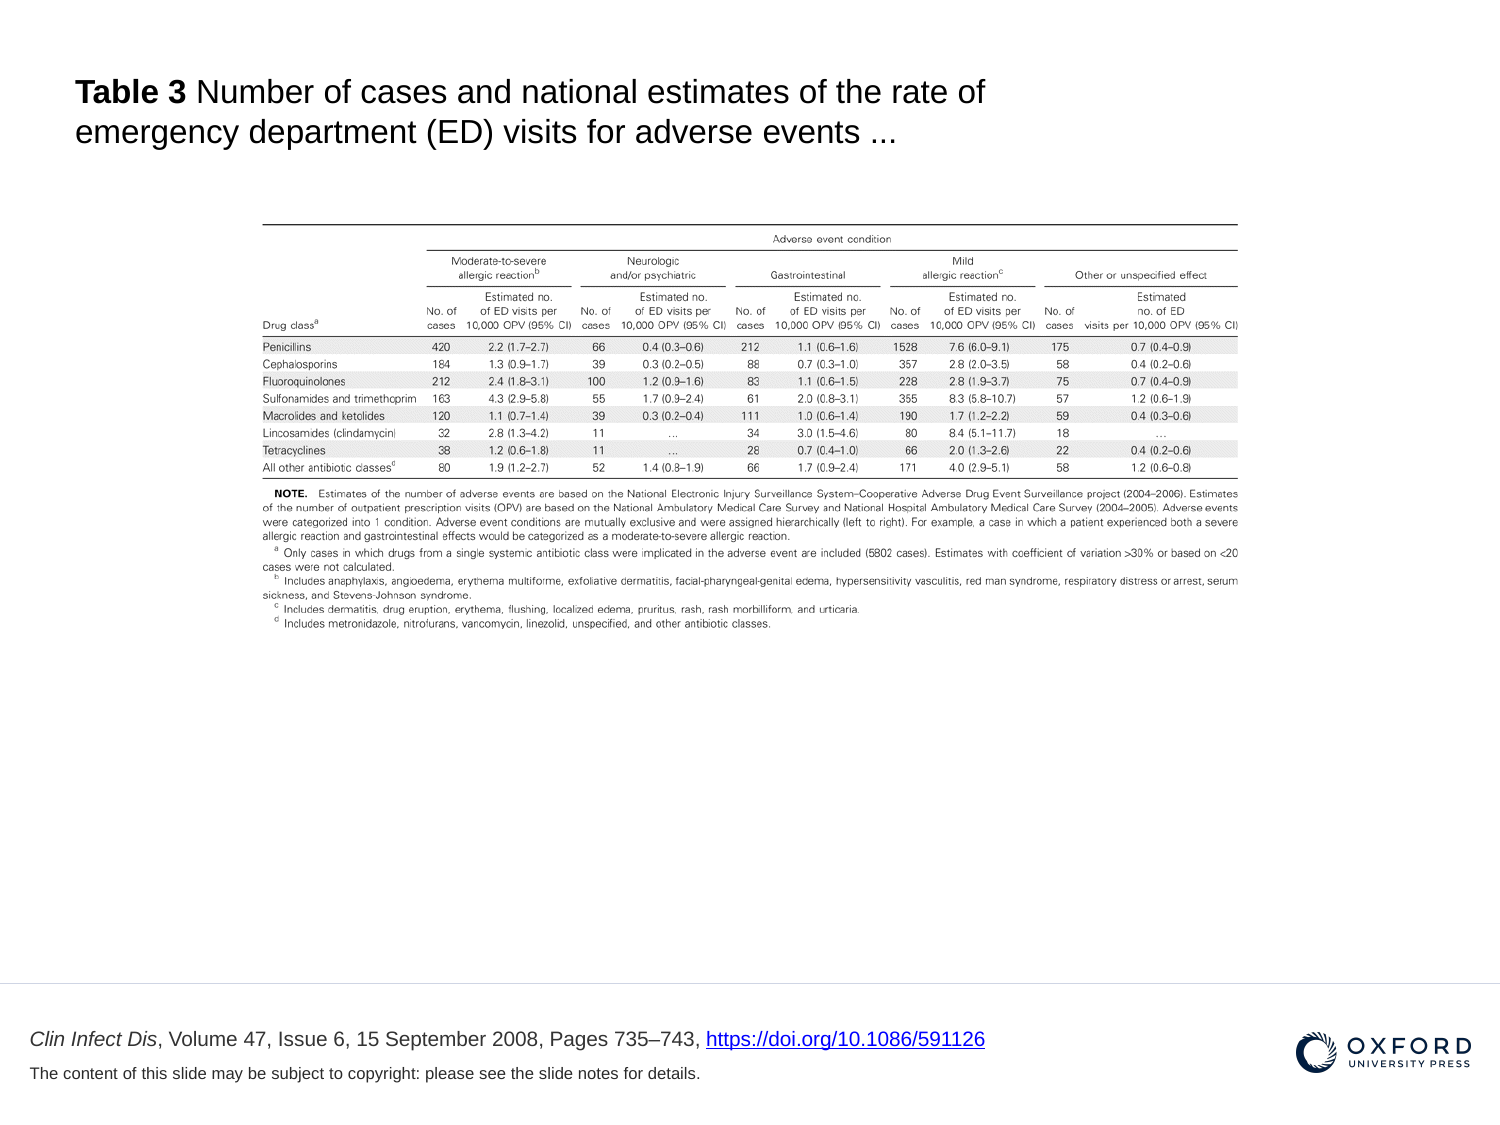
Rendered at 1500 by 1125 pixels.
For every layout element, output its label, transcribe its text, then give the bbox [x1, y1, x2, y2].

footer Clin Infect Dis, Volume 47, Issue 6, 15 September 2008, Pages 735–743, https://doi.org/10.1086/591126 The content of this slide may be subject to copyright: please see the slide notes for details. [0, 983, 1260, 1125]
picture [1296, 1032, 1471, 1073]
picture [262, 224, 1238, 630]
title Table 3 Number of cases and national estimates of the rate of emergency department (ED) visits for adverse events ... [75, 69, 1078, 171]
